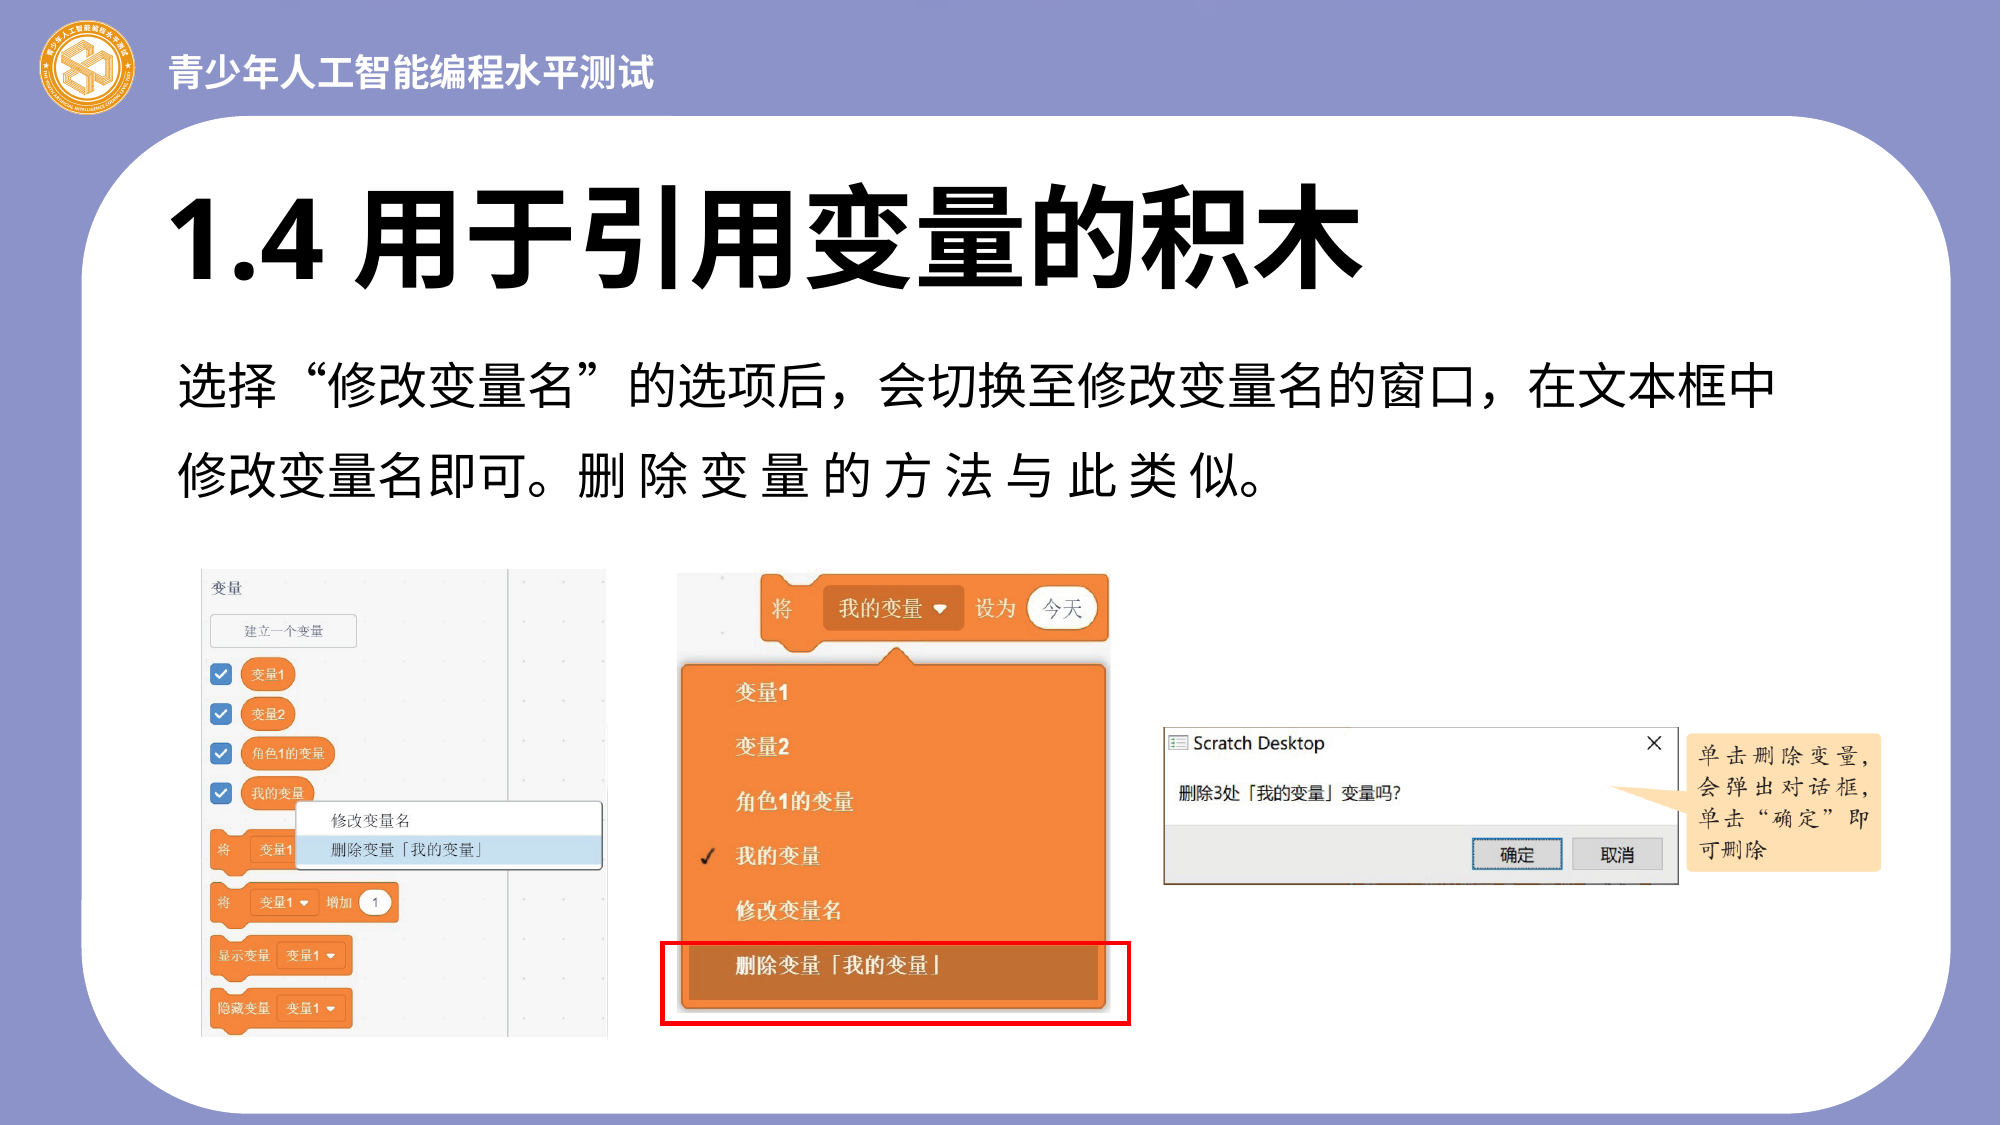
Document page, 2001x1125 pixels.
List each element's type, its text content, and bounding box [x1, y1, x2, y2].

text_box [661, 942, 1130, 1024]
picture [0, 0, 2000, 1125]
text_box 选择“修改变量名”的选项后，会切换至修改变量名的窗口，在文本框中修改变量名即可。删 除 变 量 的 方 法 与 此 类 似。 [177, 324, 1823, 505]
text_box 1.4用于引用变量的积木 [149, 159, 1483, 310]
